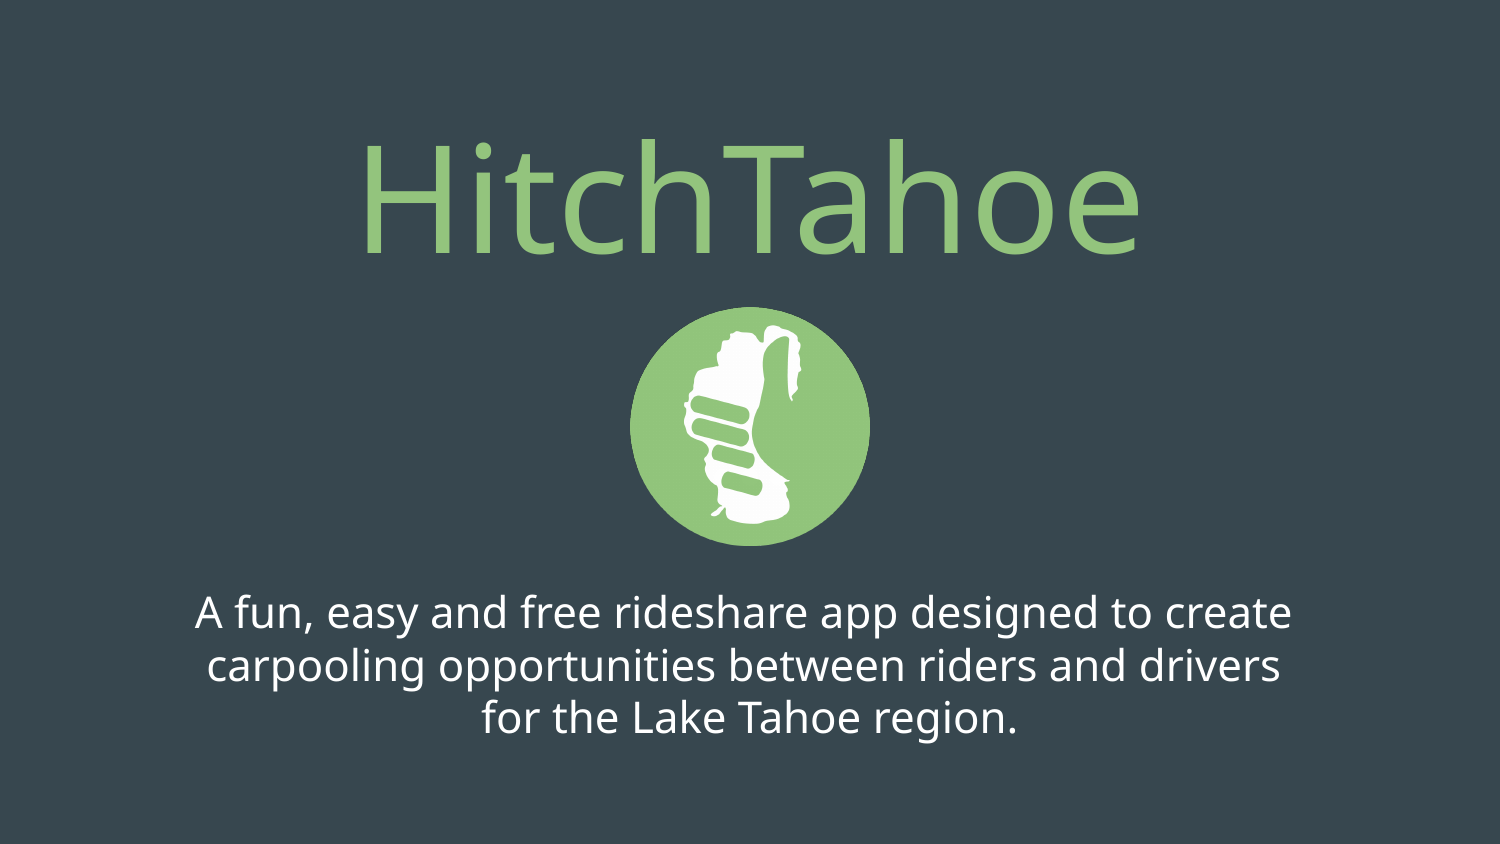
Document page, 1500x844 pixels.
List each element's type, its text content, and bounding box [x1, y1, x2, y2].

picture [630, 307, 870, 546]
title HitchTahoe [110, 52, 1390, 336]
subtitle A fun, easy and free rideshare app designed to create carpooling opportunities between riders and drivers for the Lake Tahoe region. [110, 566, 1390, 762]
